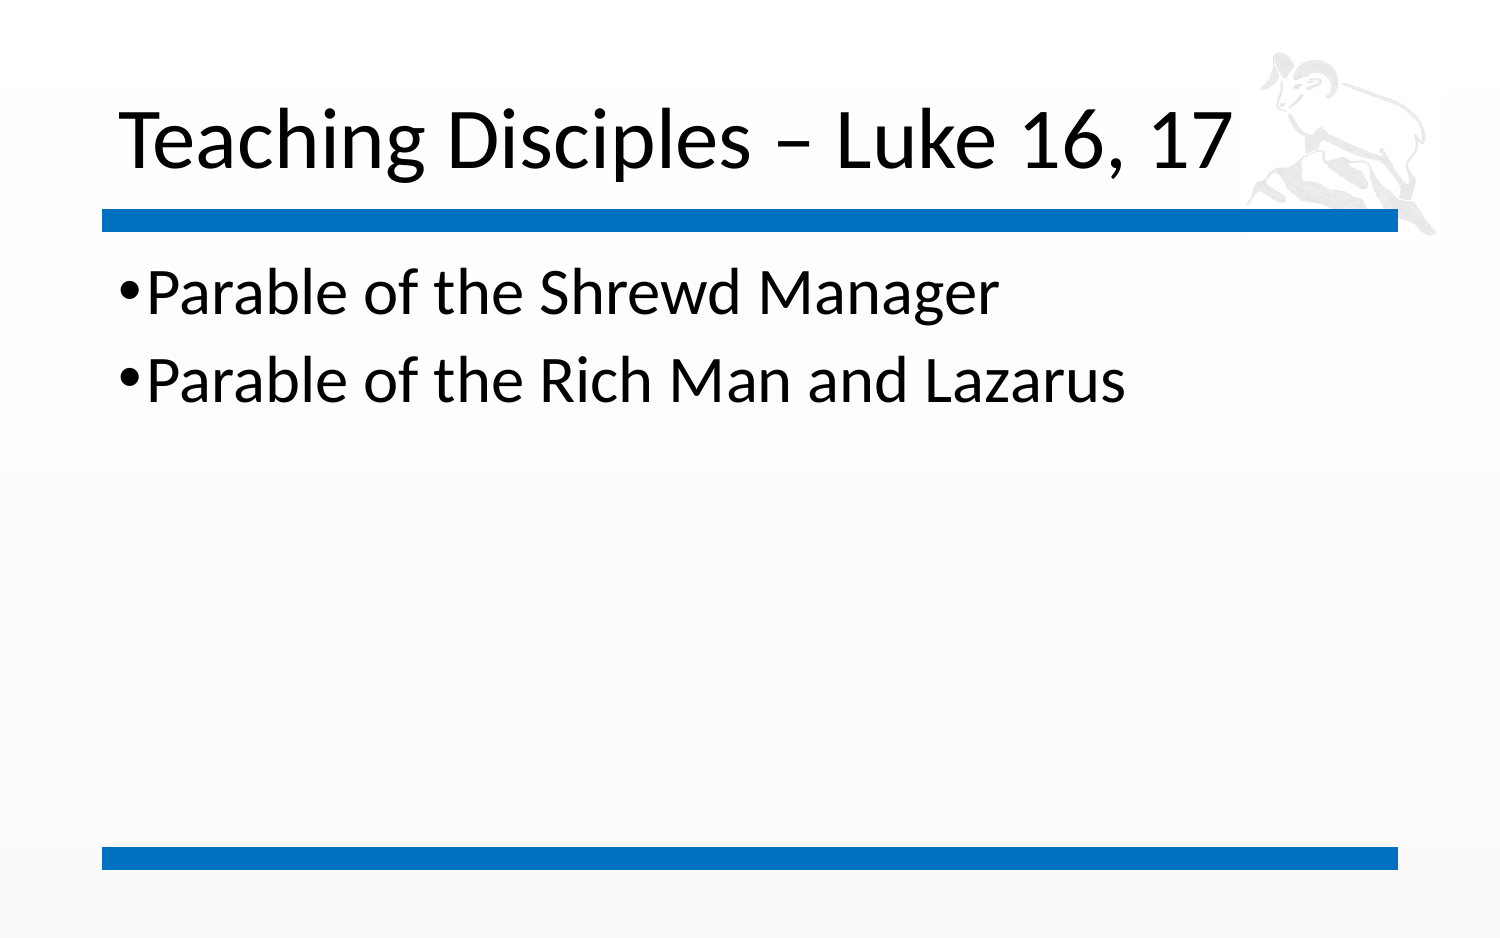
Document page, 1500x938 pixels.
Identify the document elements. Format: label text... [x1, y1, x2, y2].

title Teaching Disciples – Luke 16, 17 [103, 49, 1397, 232]
list Parable of the Shrewd Manager Parable of the Rich Man and Lazarus [103, 249, 1397, 845]
